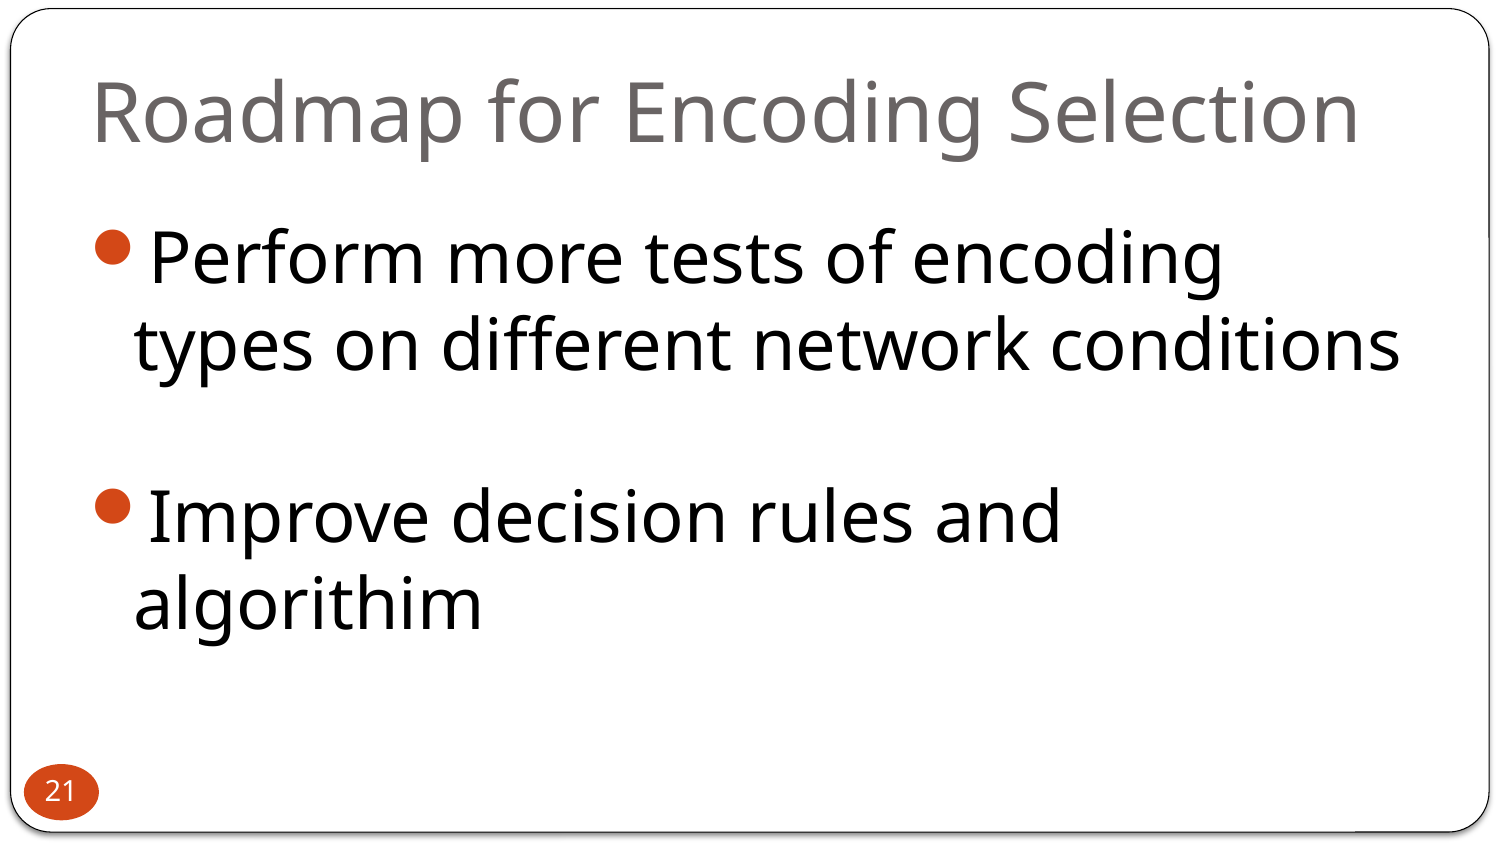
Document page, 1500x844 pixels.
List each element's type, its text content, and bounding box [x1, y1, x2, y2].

list Perform more tests of encoding types on different network conditions Improve decision rules and algorithim [75, 196, 1425, 747]
title Roadmap for Encoding Selection [75, 33, 1425, 175]
slide_number 21 [23, 764, 99, 821]
